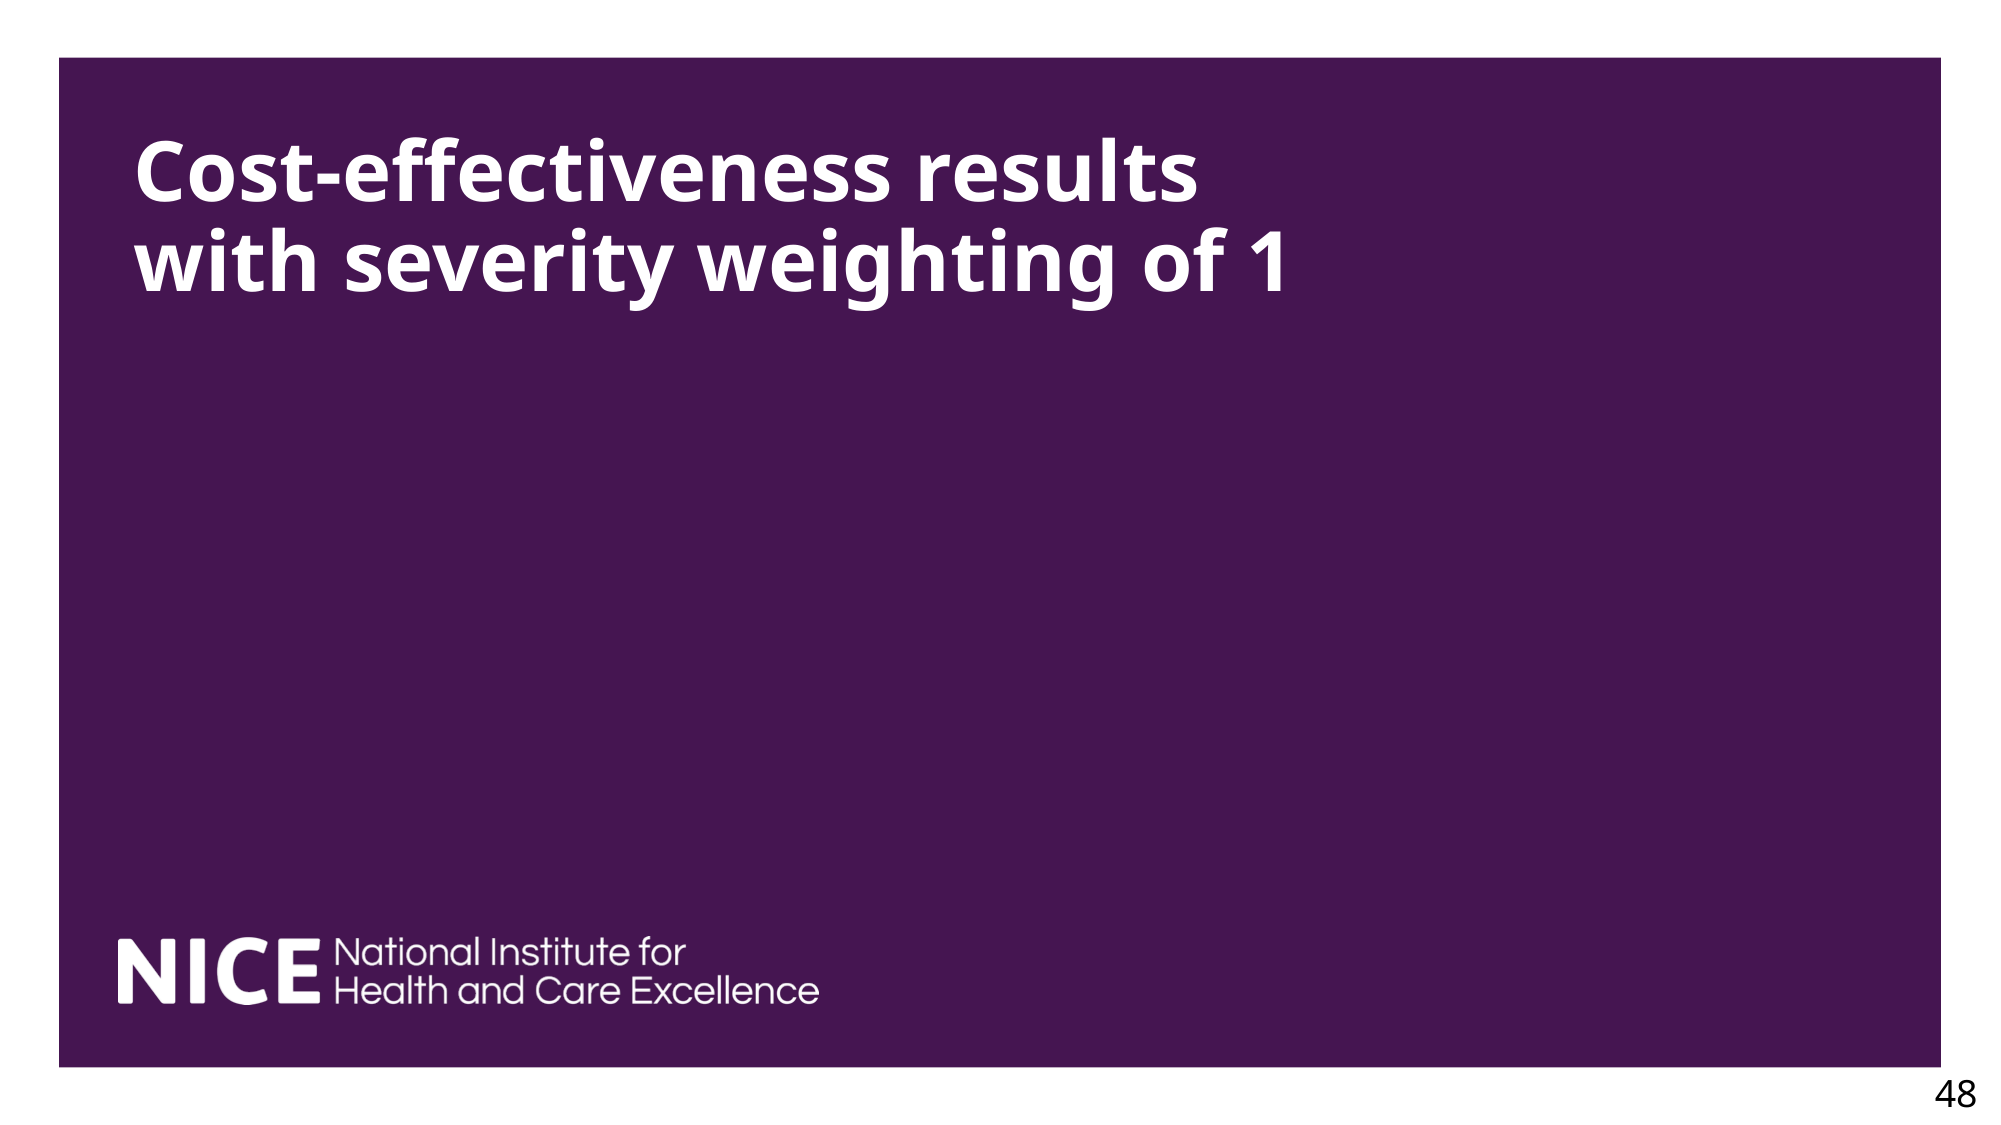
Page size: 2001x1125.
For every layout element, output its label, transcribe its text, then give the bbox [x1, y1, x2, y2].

title Cost-effectiveness results with severity weighting of 1 [118, 122, 1316, 332]
picture [118, 936, 819, 1005]
